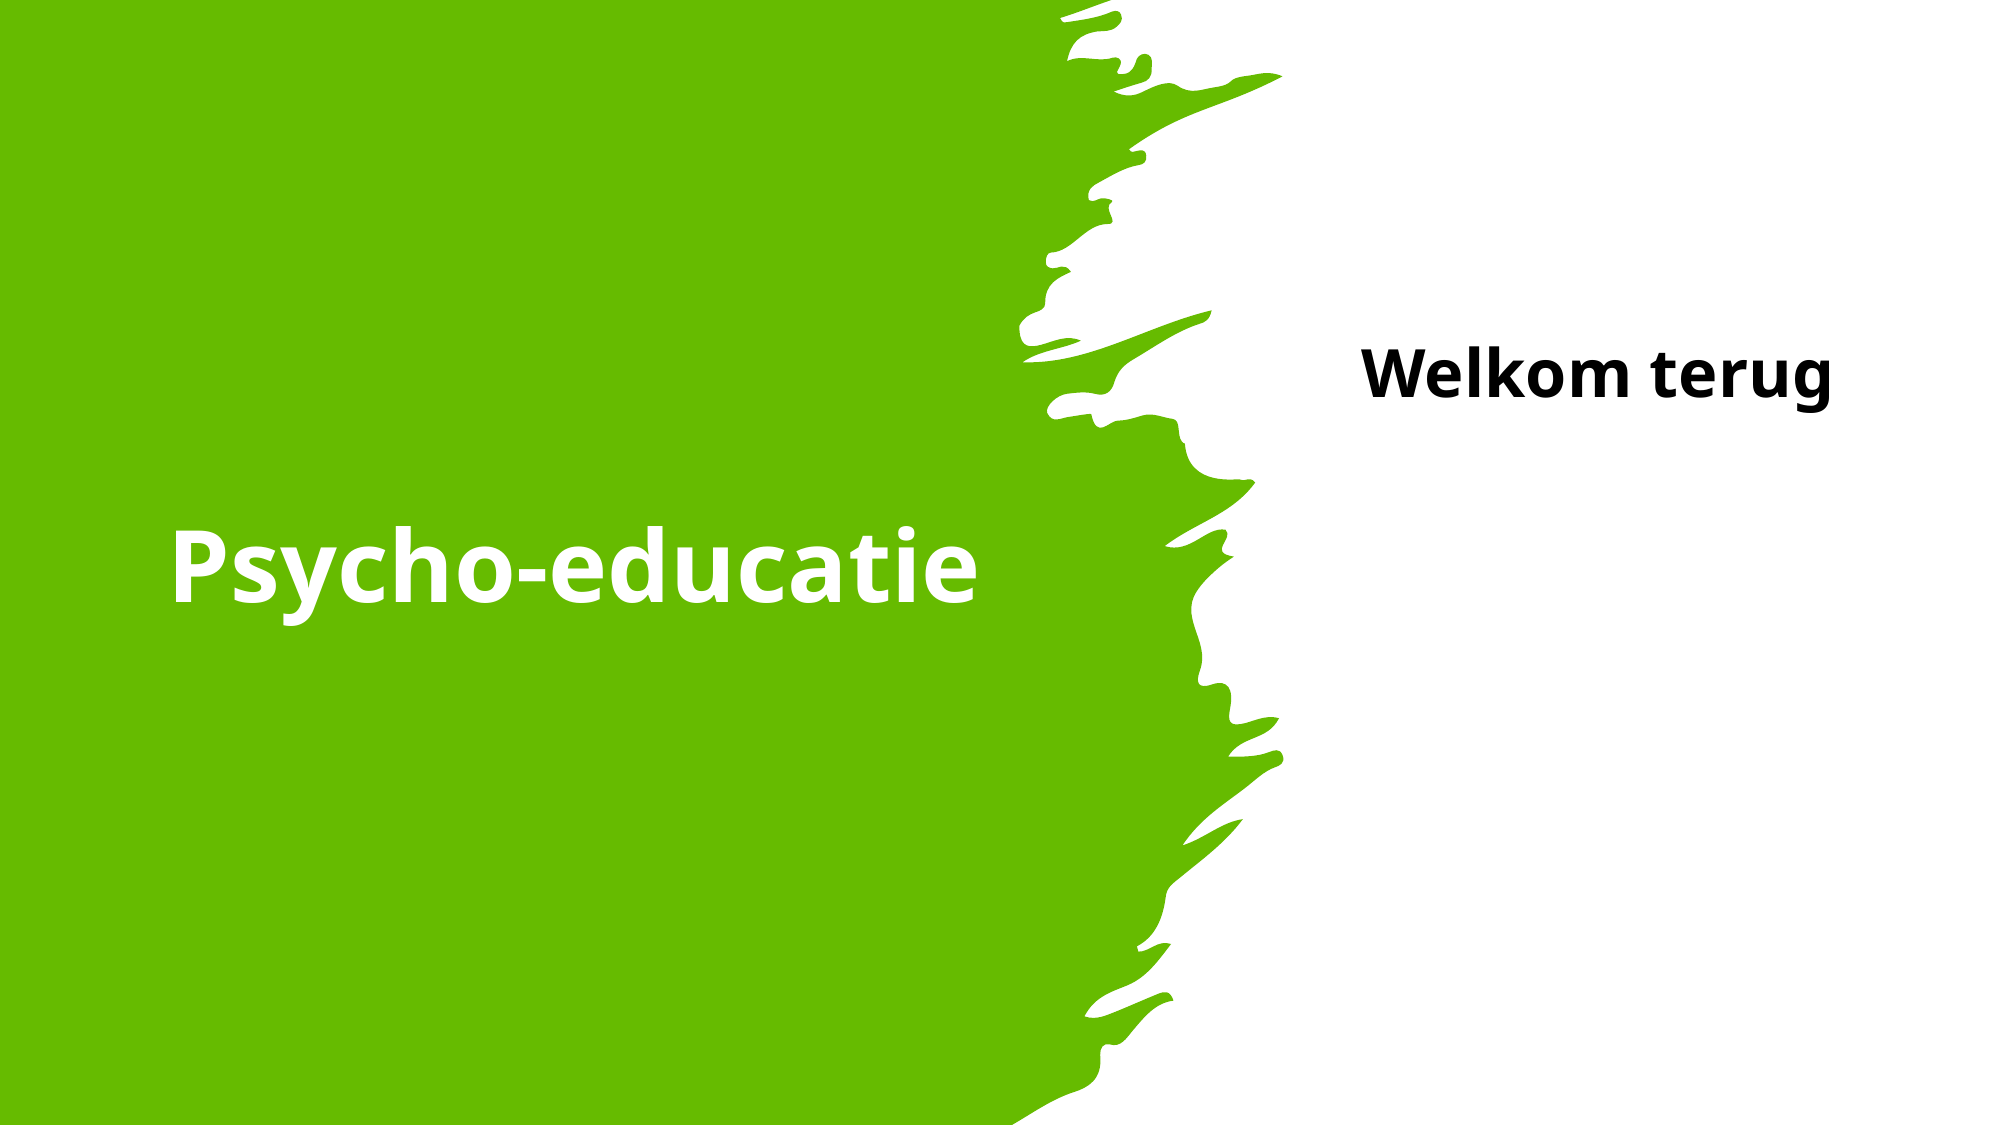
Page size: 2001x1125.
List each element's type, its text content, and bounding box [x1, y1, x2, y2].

title Psycho-educatie [153, 274, 1071, 851]
subtitle Welkom terug [1346, 83, 2000, 659]
